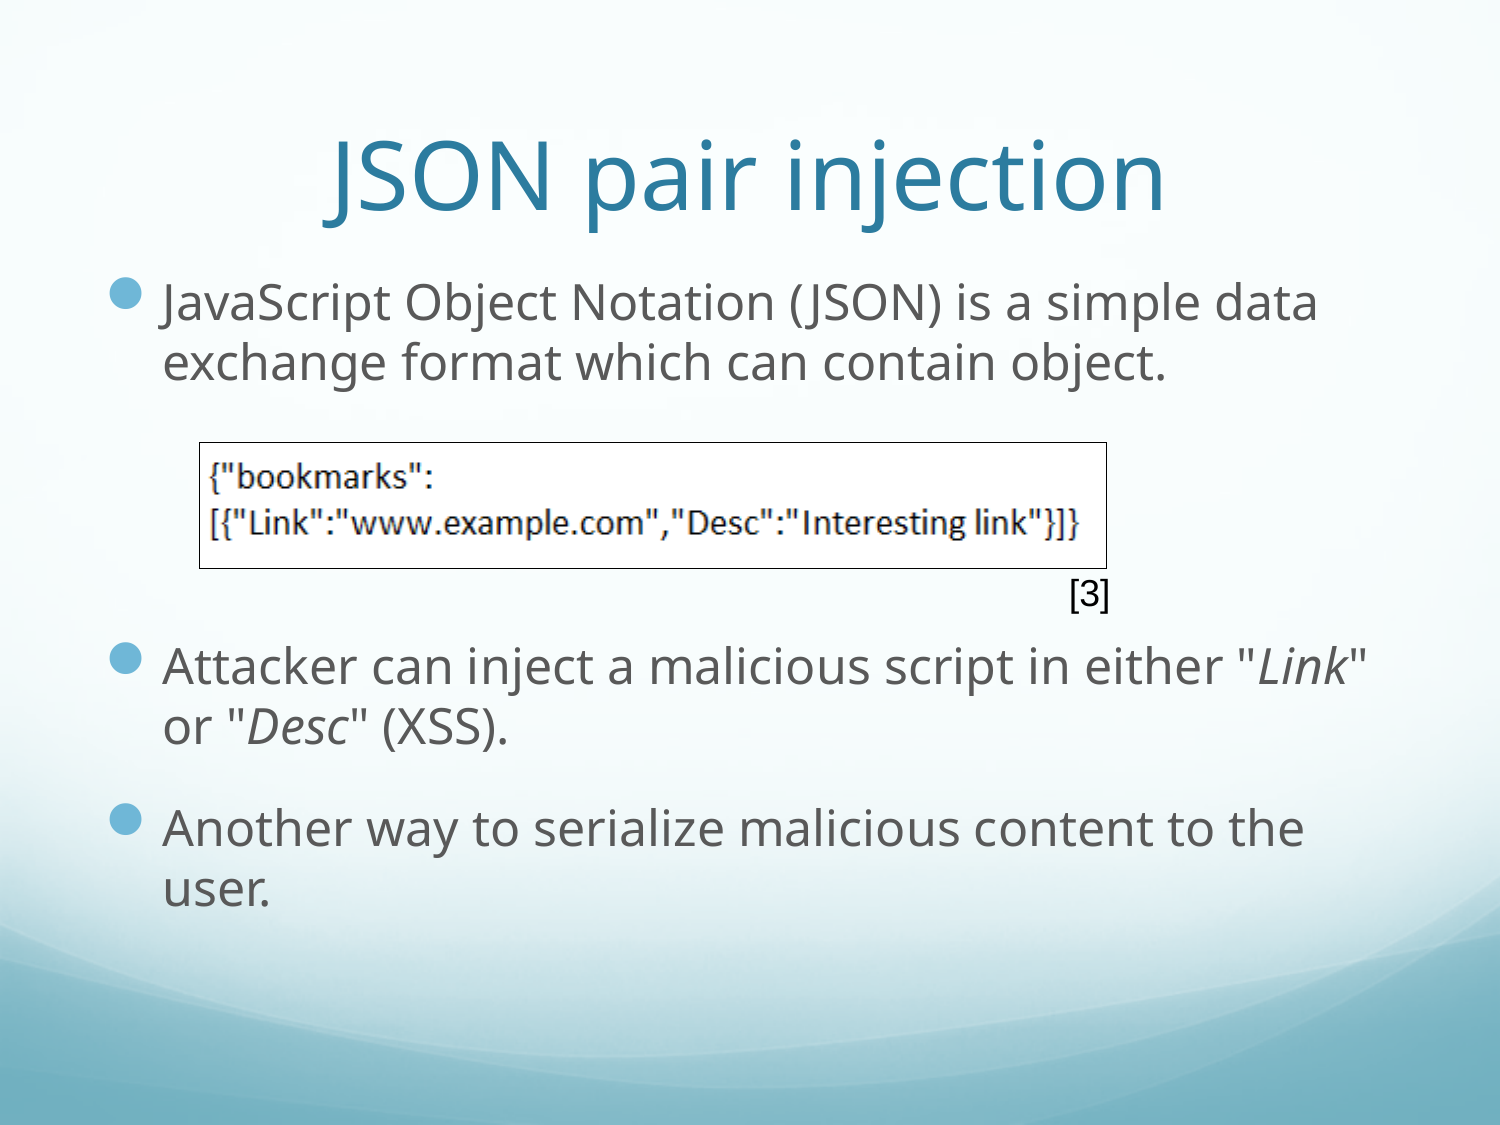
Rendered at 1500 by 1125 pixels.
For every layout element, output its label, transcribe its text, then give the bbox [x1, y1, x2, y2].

title JSON pair injection [90, 17, 1410, 237]
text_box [199, 441, 1127, 623]
list JavaScript Object Notation (JSON) is a simple data exchange format which can contain object. Attacker can inject a malicious script in either "Link" or "Desc" (XSS). Another way to serialize malicious content to the user. [90, 262, 1410, 975]
